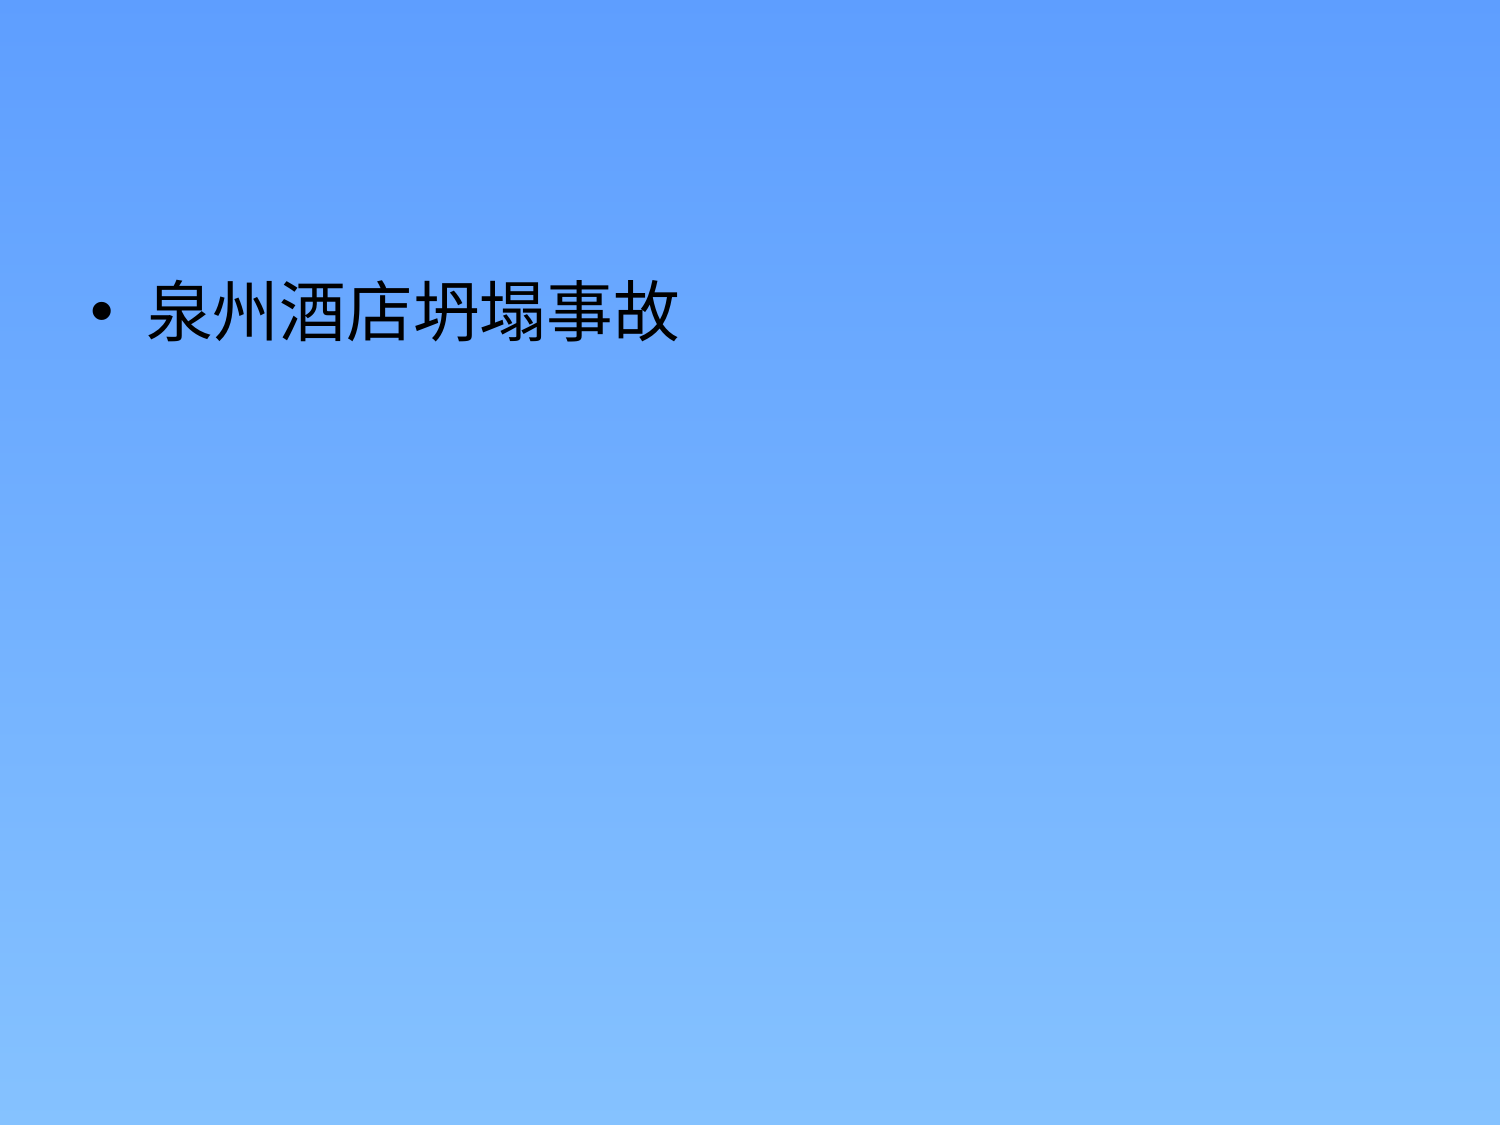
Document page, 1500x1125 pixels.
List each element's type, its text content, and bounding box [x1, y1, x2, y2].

list 泉州酒店坍塌事故 [75, 262, 1425, 1005]
